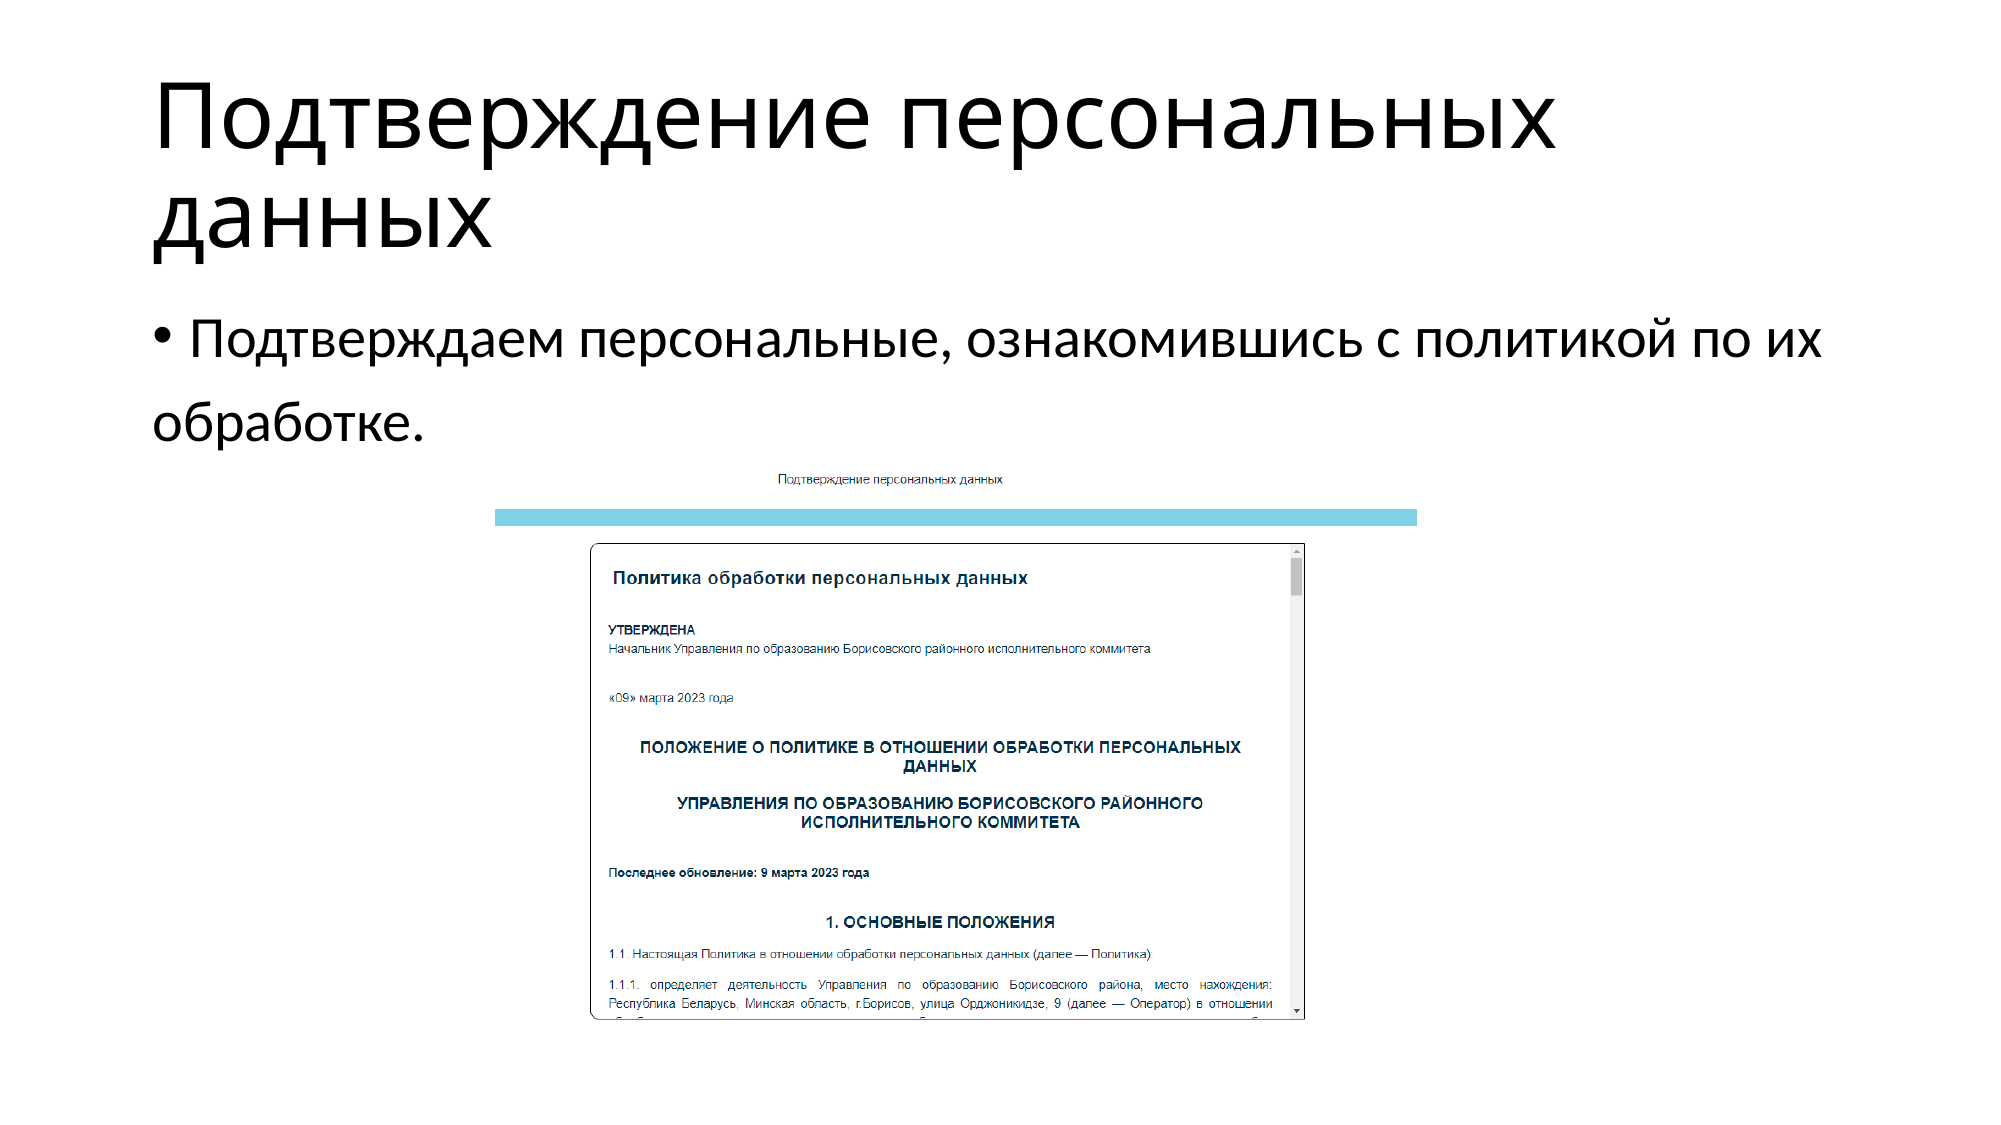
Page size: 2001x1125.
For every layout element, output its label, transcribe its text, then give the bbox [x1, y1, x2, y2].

list Подтверждаем персональные, ознакомившись с политикой по их обработке. [137, 299, 1863, 1014]
title Подтверждение персональных данных [137, 59, 1863, 278]
picture [495, 450, 1417, 1036]
